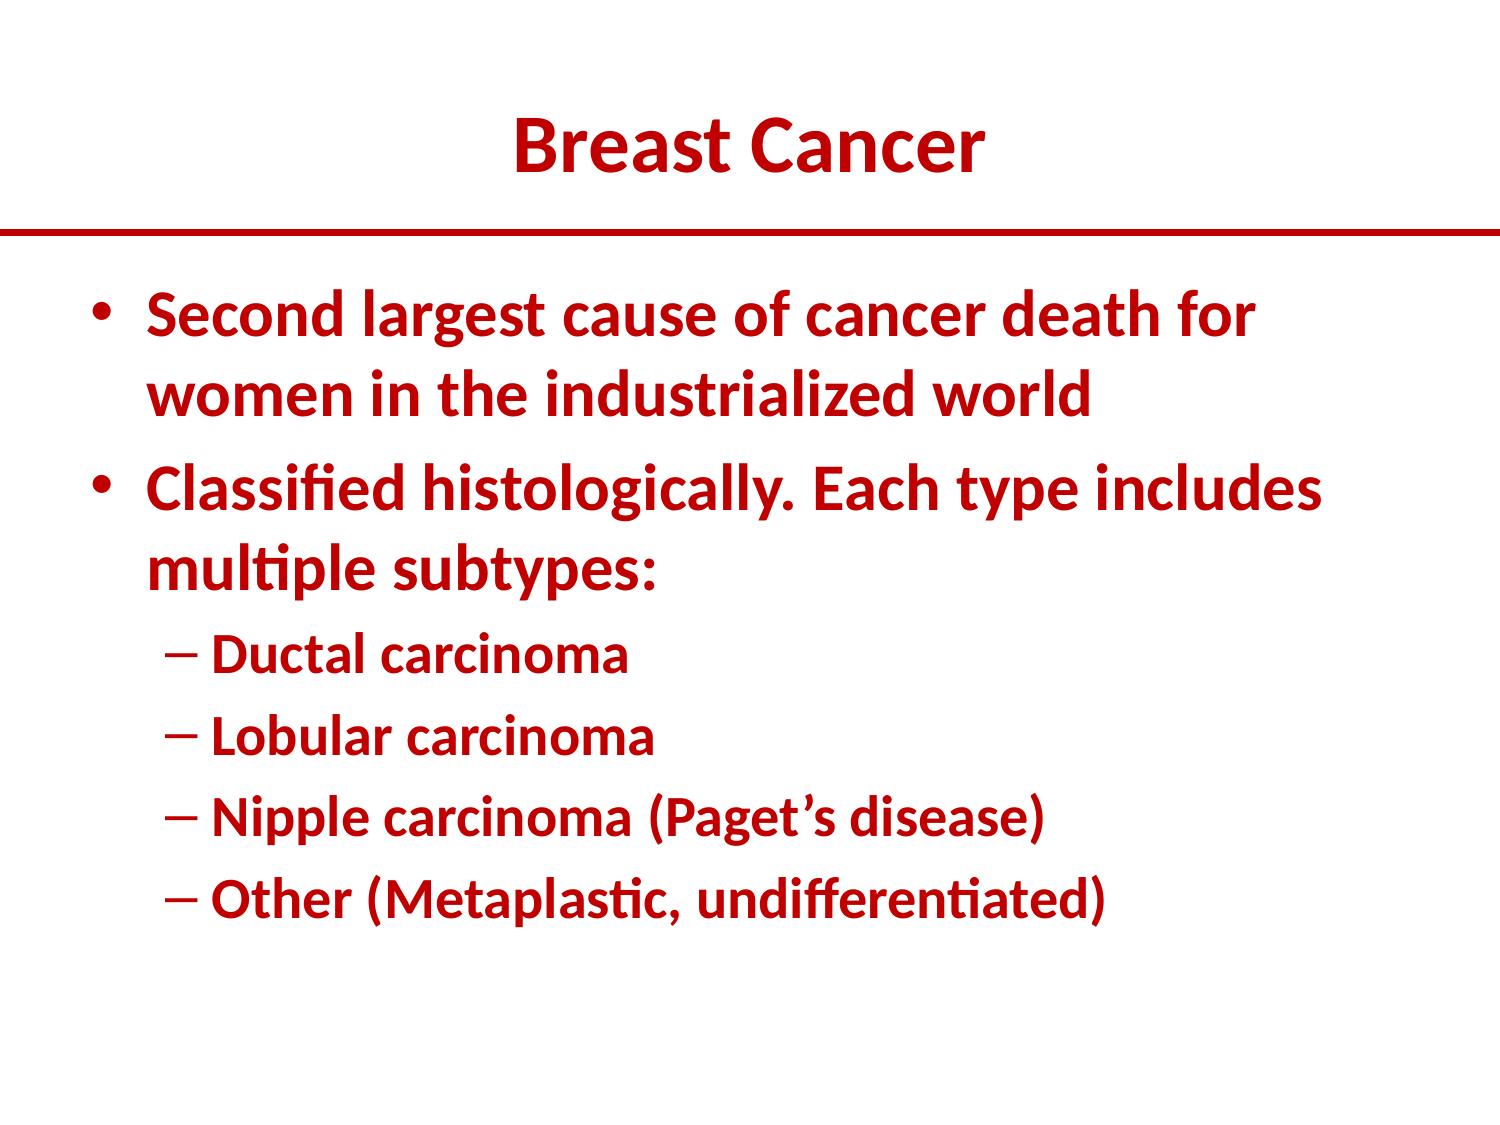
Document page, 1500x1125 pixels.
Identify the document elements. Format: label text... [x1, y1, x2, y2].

title Breast Cancer [75, 45, 1425, 229]
list Second largest cause of cancer death for women in the industrialized world Classified histologically. Each type includes multiple subtypes: Ductal carcinoma Lobular carcinoma Nipple carcinoma (Paget’s disease) Other (Metaplastic, undifferentiated) [75, 262, 1425, 1005]
